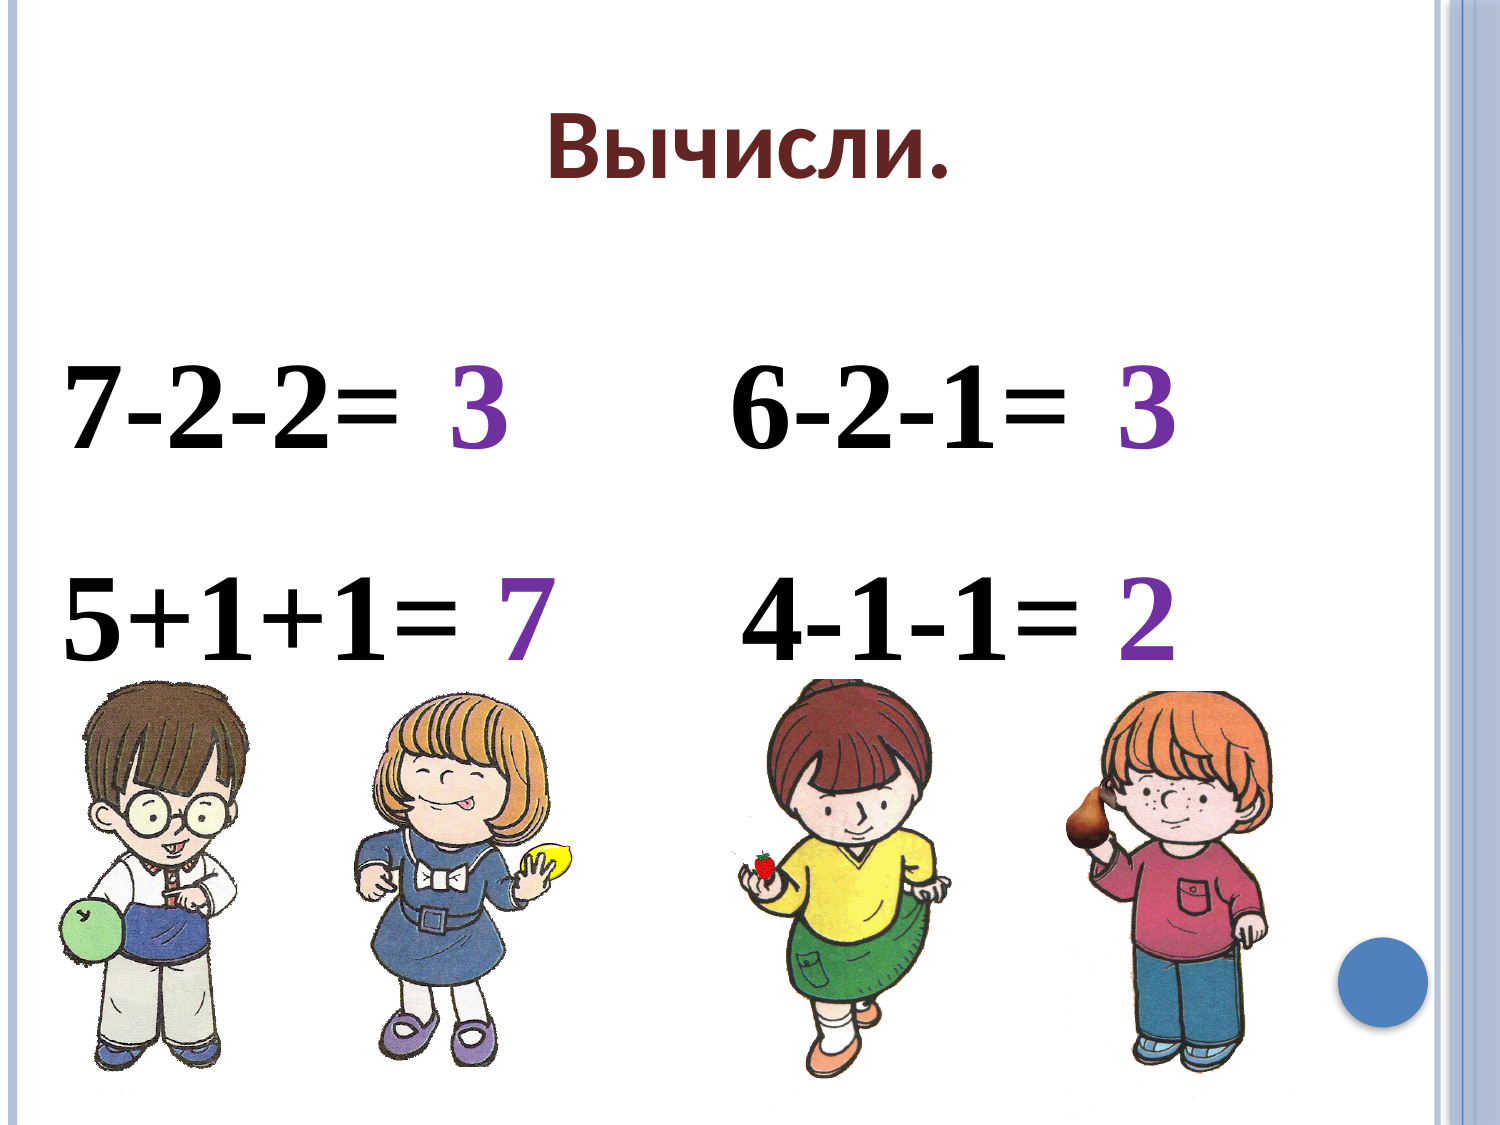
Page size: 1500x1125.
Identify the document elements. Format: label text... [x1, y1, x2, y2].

text_box 2 [1101, 527, 1172, 688]
text_box 4-1-1= [726, 527, 1101, 693]
text_box 3 [1101, 316, 1161, 482]
picture [714, 679, 952, 1125]
text_box 7-2-2= [46, 316, 433, 482]
picture [58, 679, 252, 1091]
text_box 5+1+1= [46, 527, 480, 693]
picture [351, 690, 586, 1067]
text_box Вычисли. [0, 45, 1500, 233]
text_box 7 [480, 527, 586, 693]
text_box 6-2-1= [714, 316, 1101, 482]
text_box 3 [433, 316, 504, 482]
picture [1065, 690, 1291, 1125]
